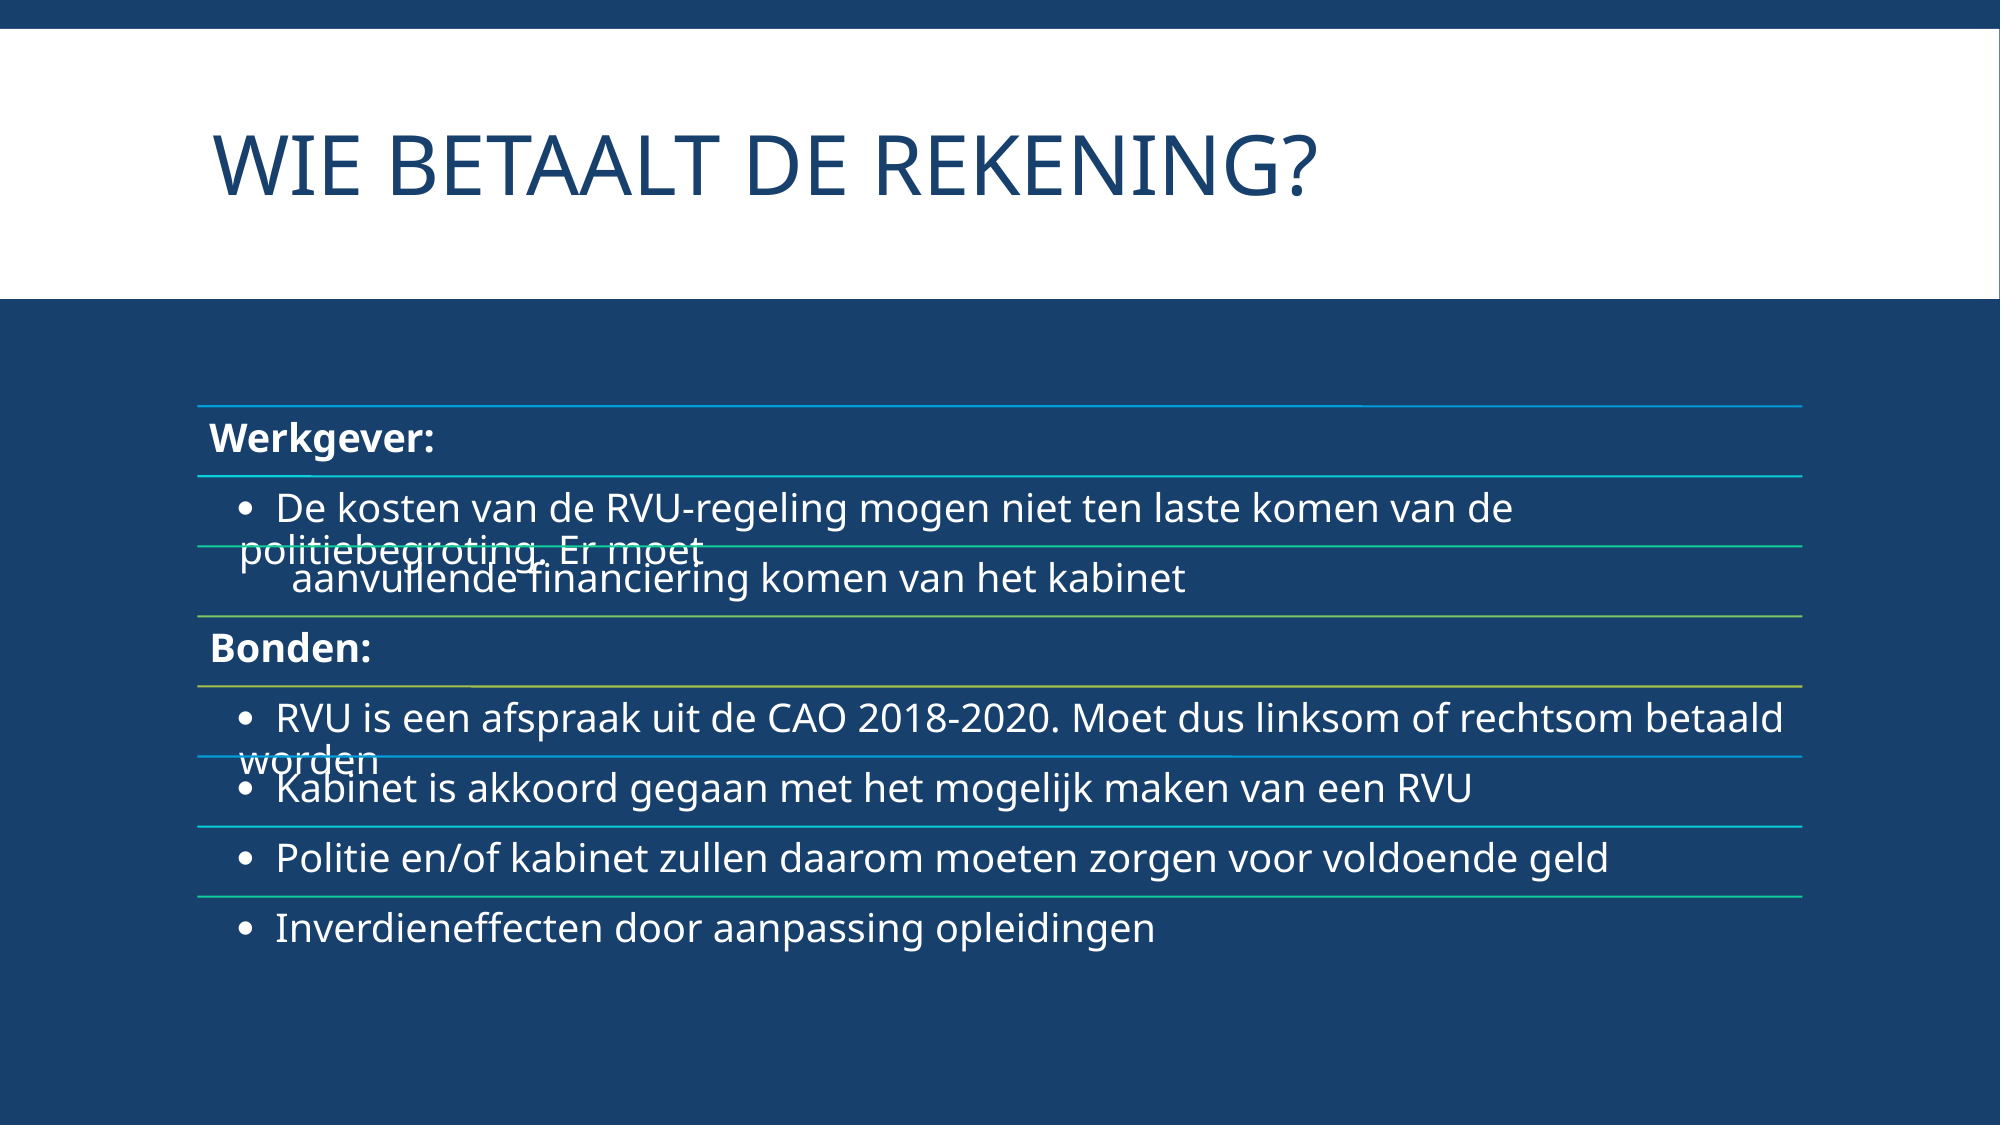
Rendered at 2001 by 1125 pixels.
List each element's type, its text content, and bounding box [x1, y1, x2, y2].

title wie betaalt de rekening? [197, 46, 1803, 295]
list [197, 405, 1803, 967]
